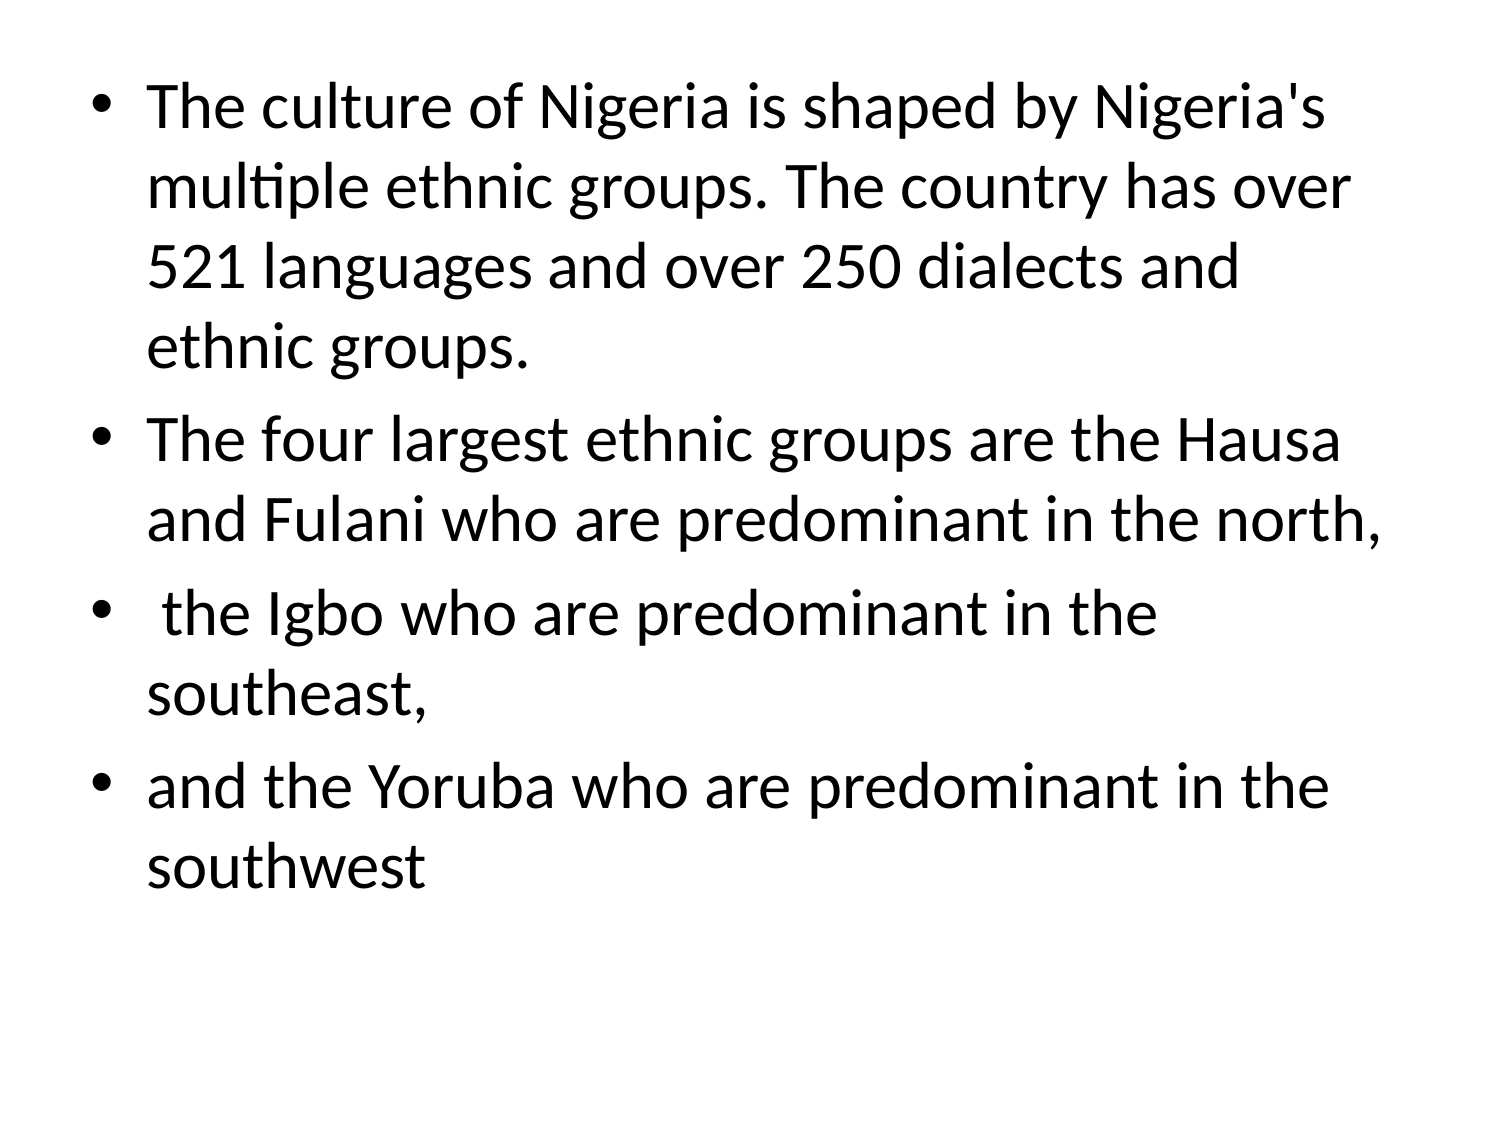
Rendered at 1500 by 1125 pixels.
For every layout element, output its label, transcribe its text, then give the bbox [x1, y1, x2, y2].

list The culture of Nigeria is shaped by Nigeria's multiple ethnic groups. The country has over 521 languages and over 250 dialects and ethnic groups. The four largest ethnic groups are the Hausa and Fulani who are predominant in the north, the Igbo who are predominant in the southeast, and the Yoruba who are predominant in the southwest [75, 54, 1425, 1005]
